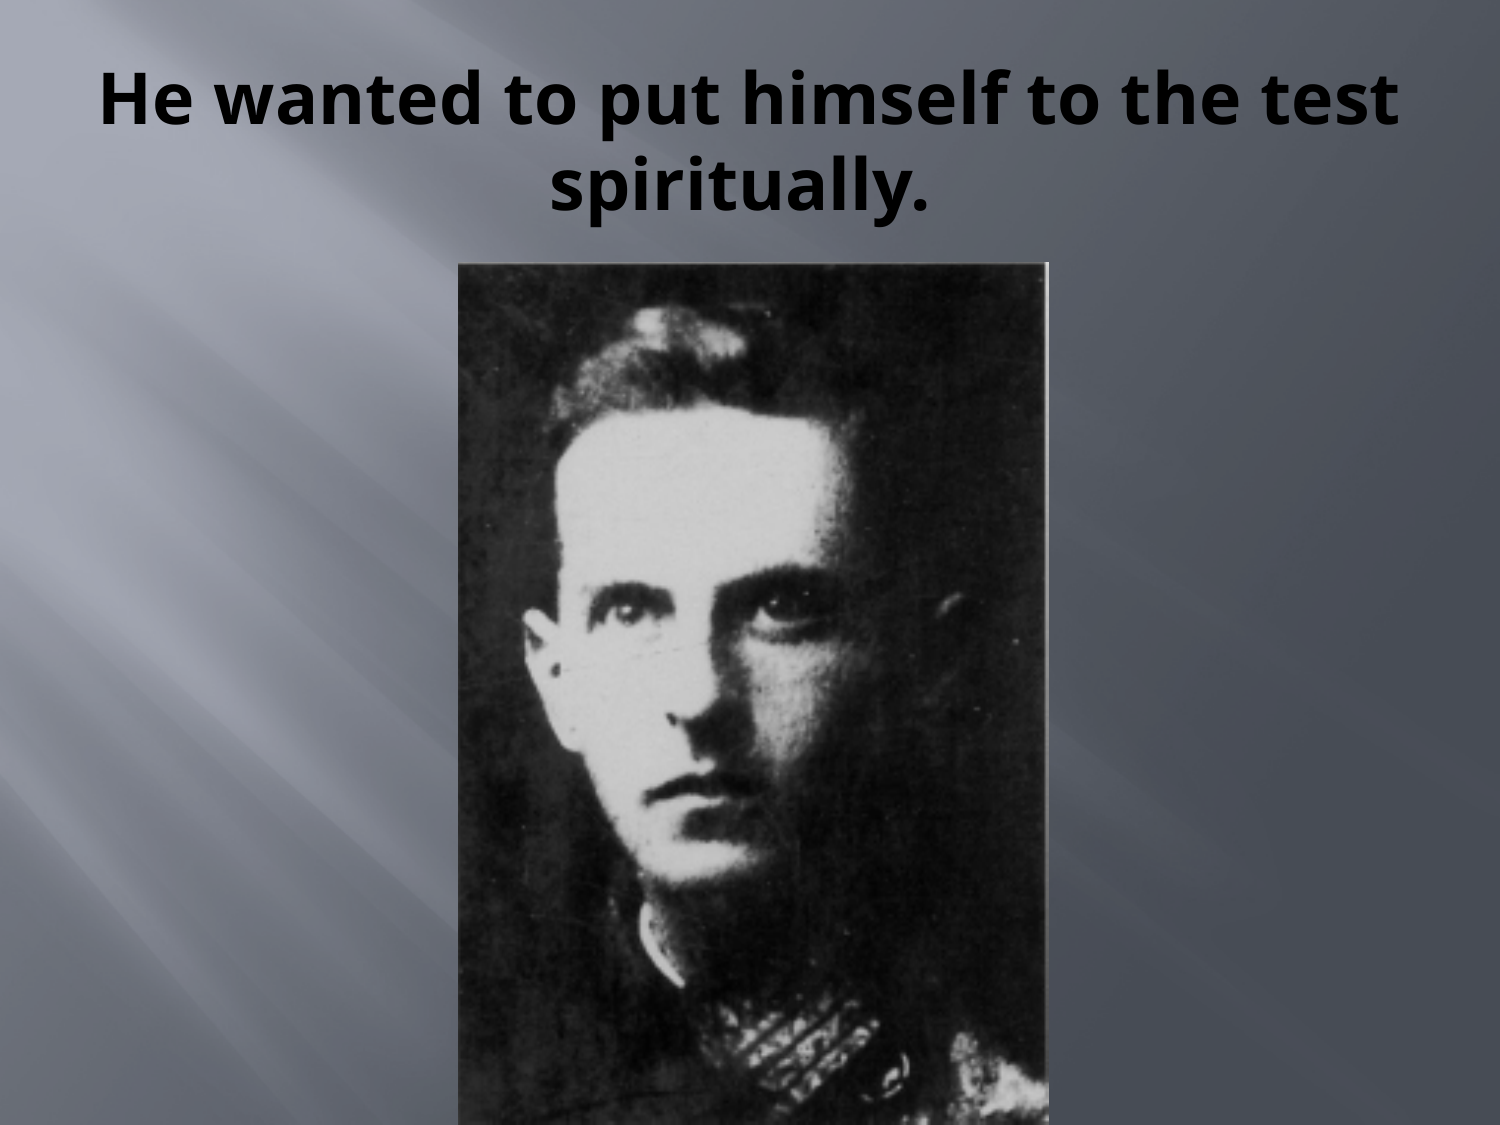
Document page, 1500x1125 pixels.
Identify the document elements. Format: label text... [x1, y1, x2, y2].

title He wanted to put himself to the test spiritually. [75, 45, 1425, 233]
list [0, 262, 1500, 1125]
